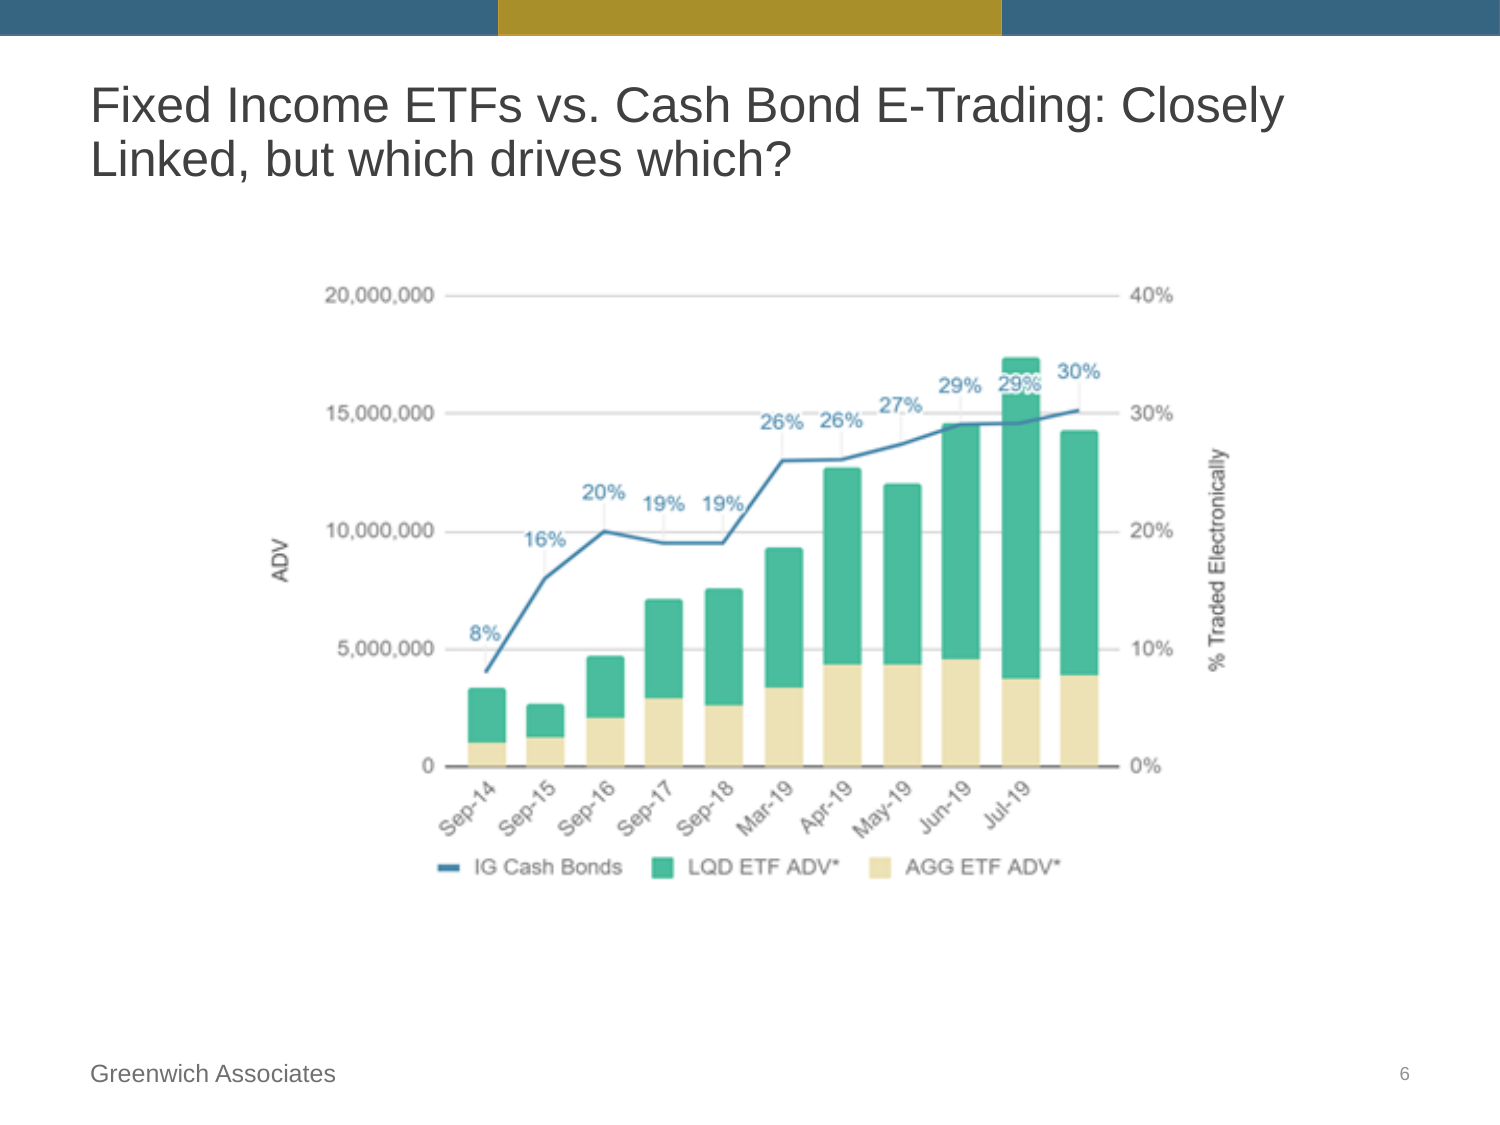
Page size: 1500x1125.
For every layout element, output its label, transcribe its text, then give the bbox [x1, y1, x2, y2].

footer Greenwich Associates [75, 1042, 582, 1103]
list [237, 253, 1263, 912]
title Fixed Income ETFs vs. Cash Bond E-Trading: Closely Linked, but which drives which? [75, 71, 1425, 247]
slide_number 6 [1087, 1042, 1425, 1103]
